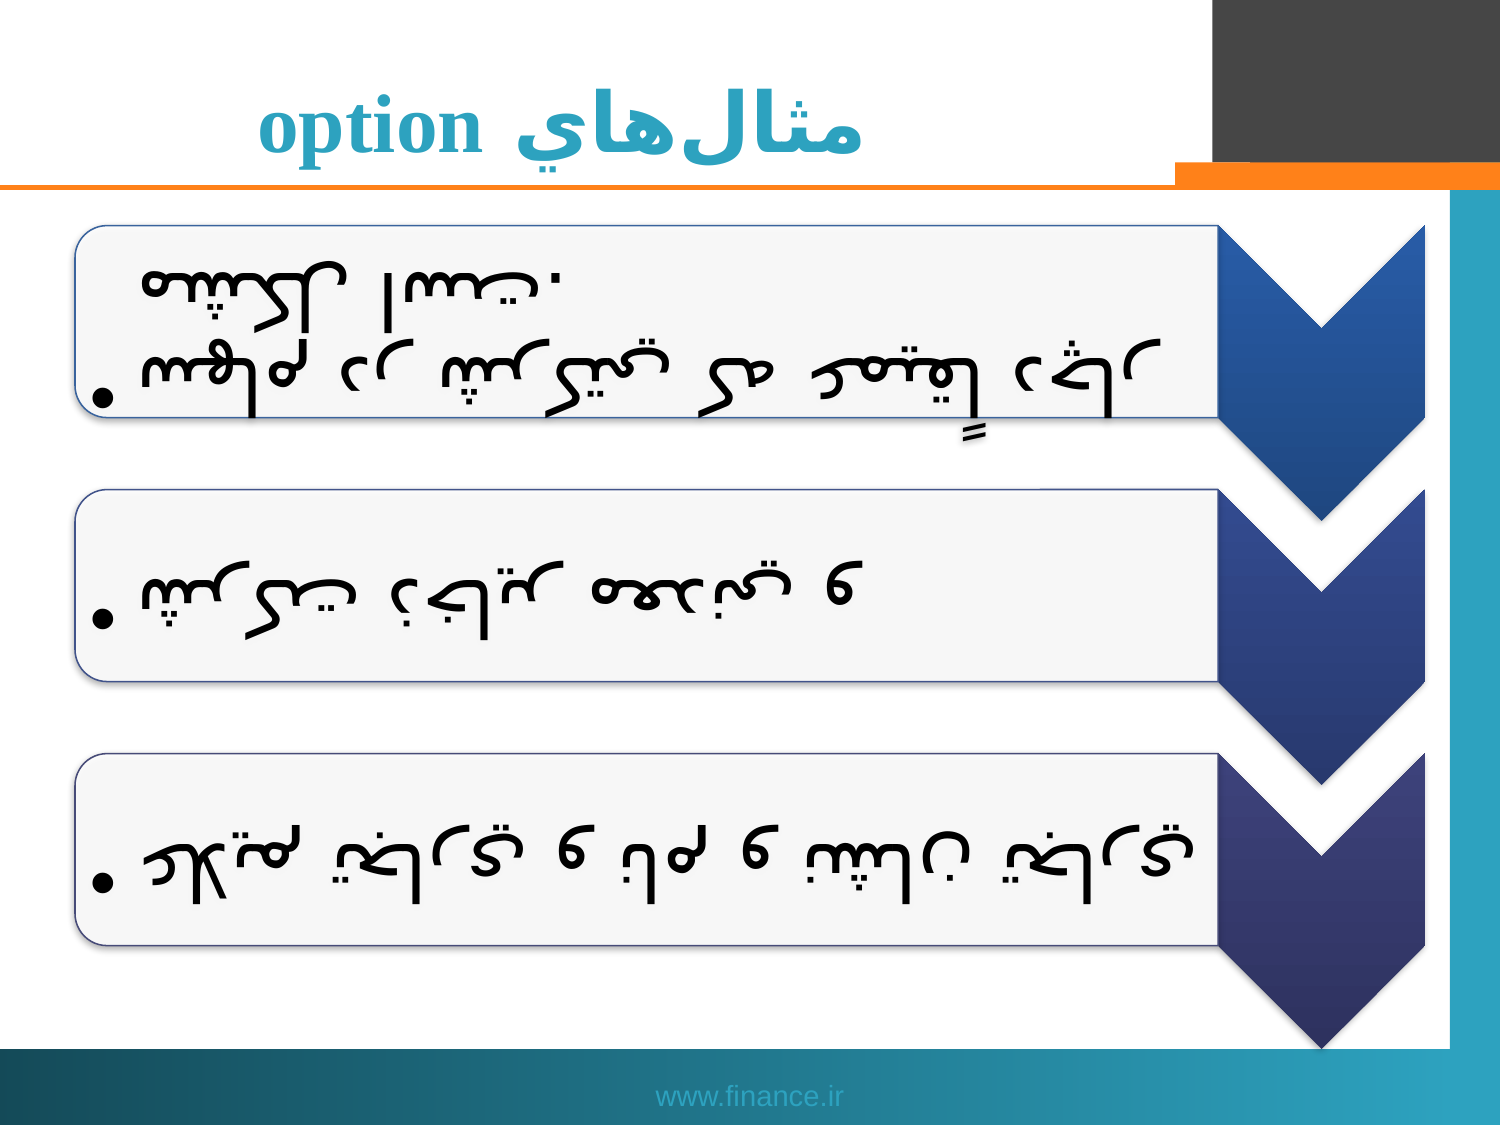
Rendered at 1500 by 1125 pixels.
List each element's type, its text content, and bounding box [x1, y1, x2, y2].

footer www.finance.ir [512, 1069, 988, 1111]
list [74, 224, 1426, 1050]
title مثال‌هاي option [0, 74, 1126, 163]
